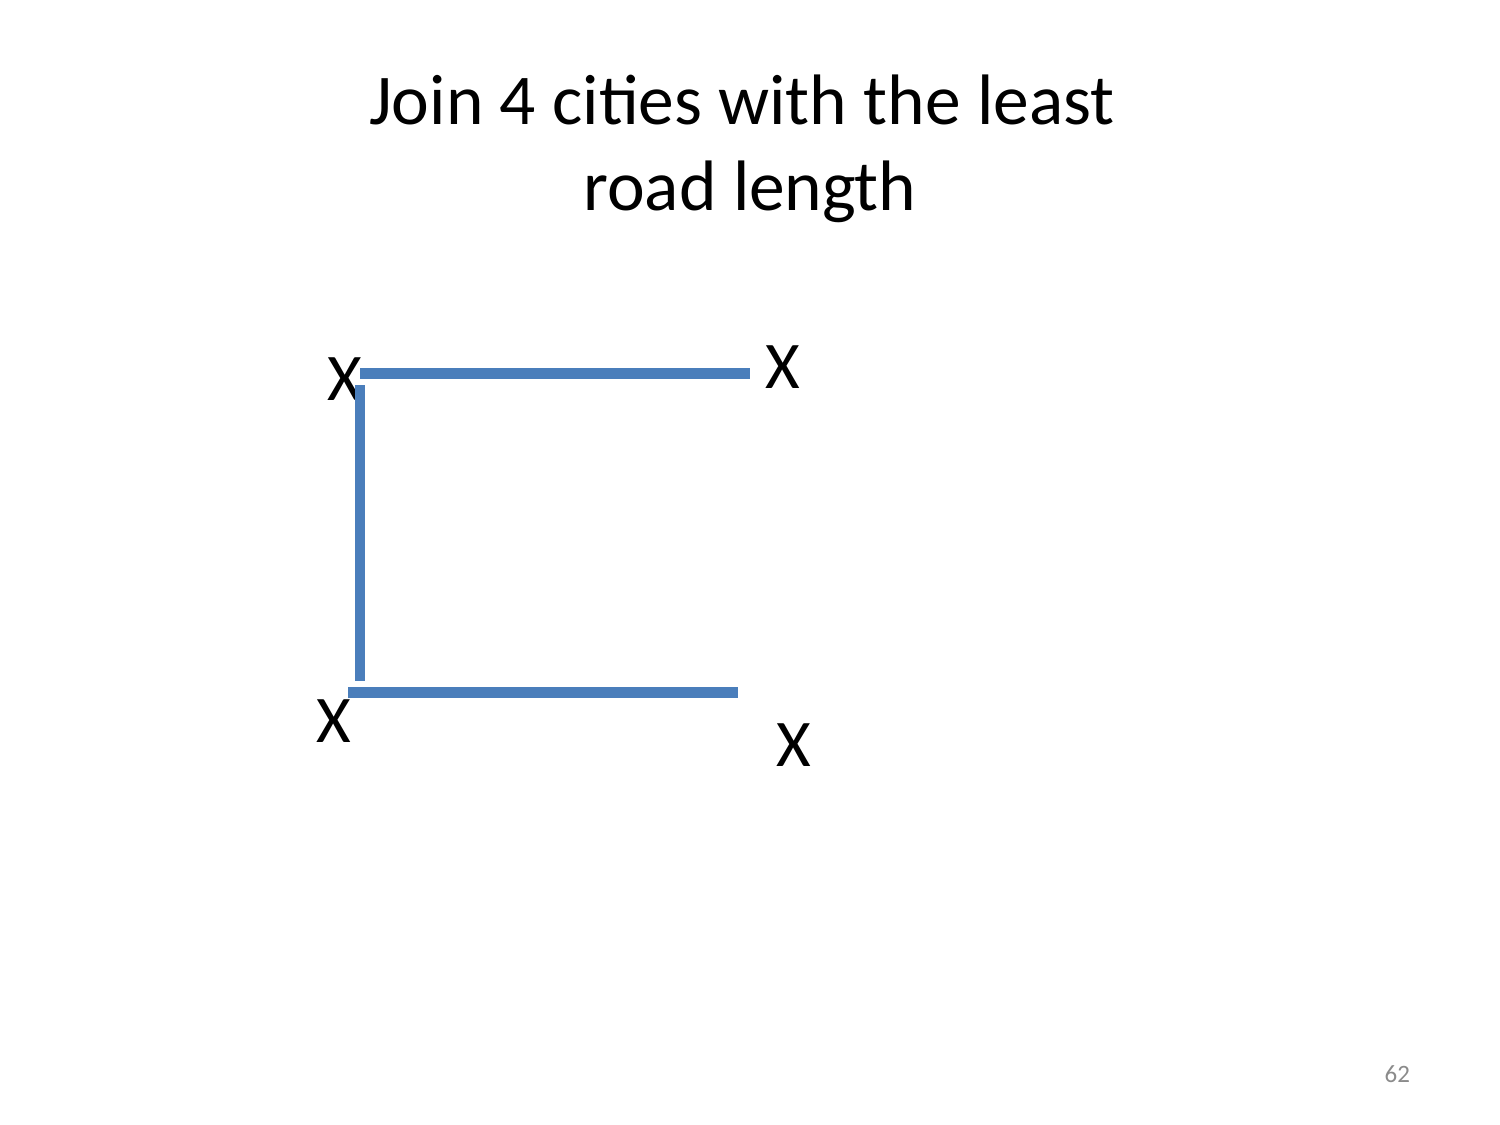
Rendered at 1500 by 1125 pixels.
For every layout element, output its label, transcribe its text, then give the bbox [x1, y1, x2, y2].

text_box X [750, 314, 965, 509]
text_box X [312, 326, 528, 520]
list X [761, 692, 977, 887]
title Join 4 cities with the least road length [75, 45, 1425, 233]
text_box X [301, 668, 516, 863]
slide_number 62 [1074, 1042, 1425, 1103]
